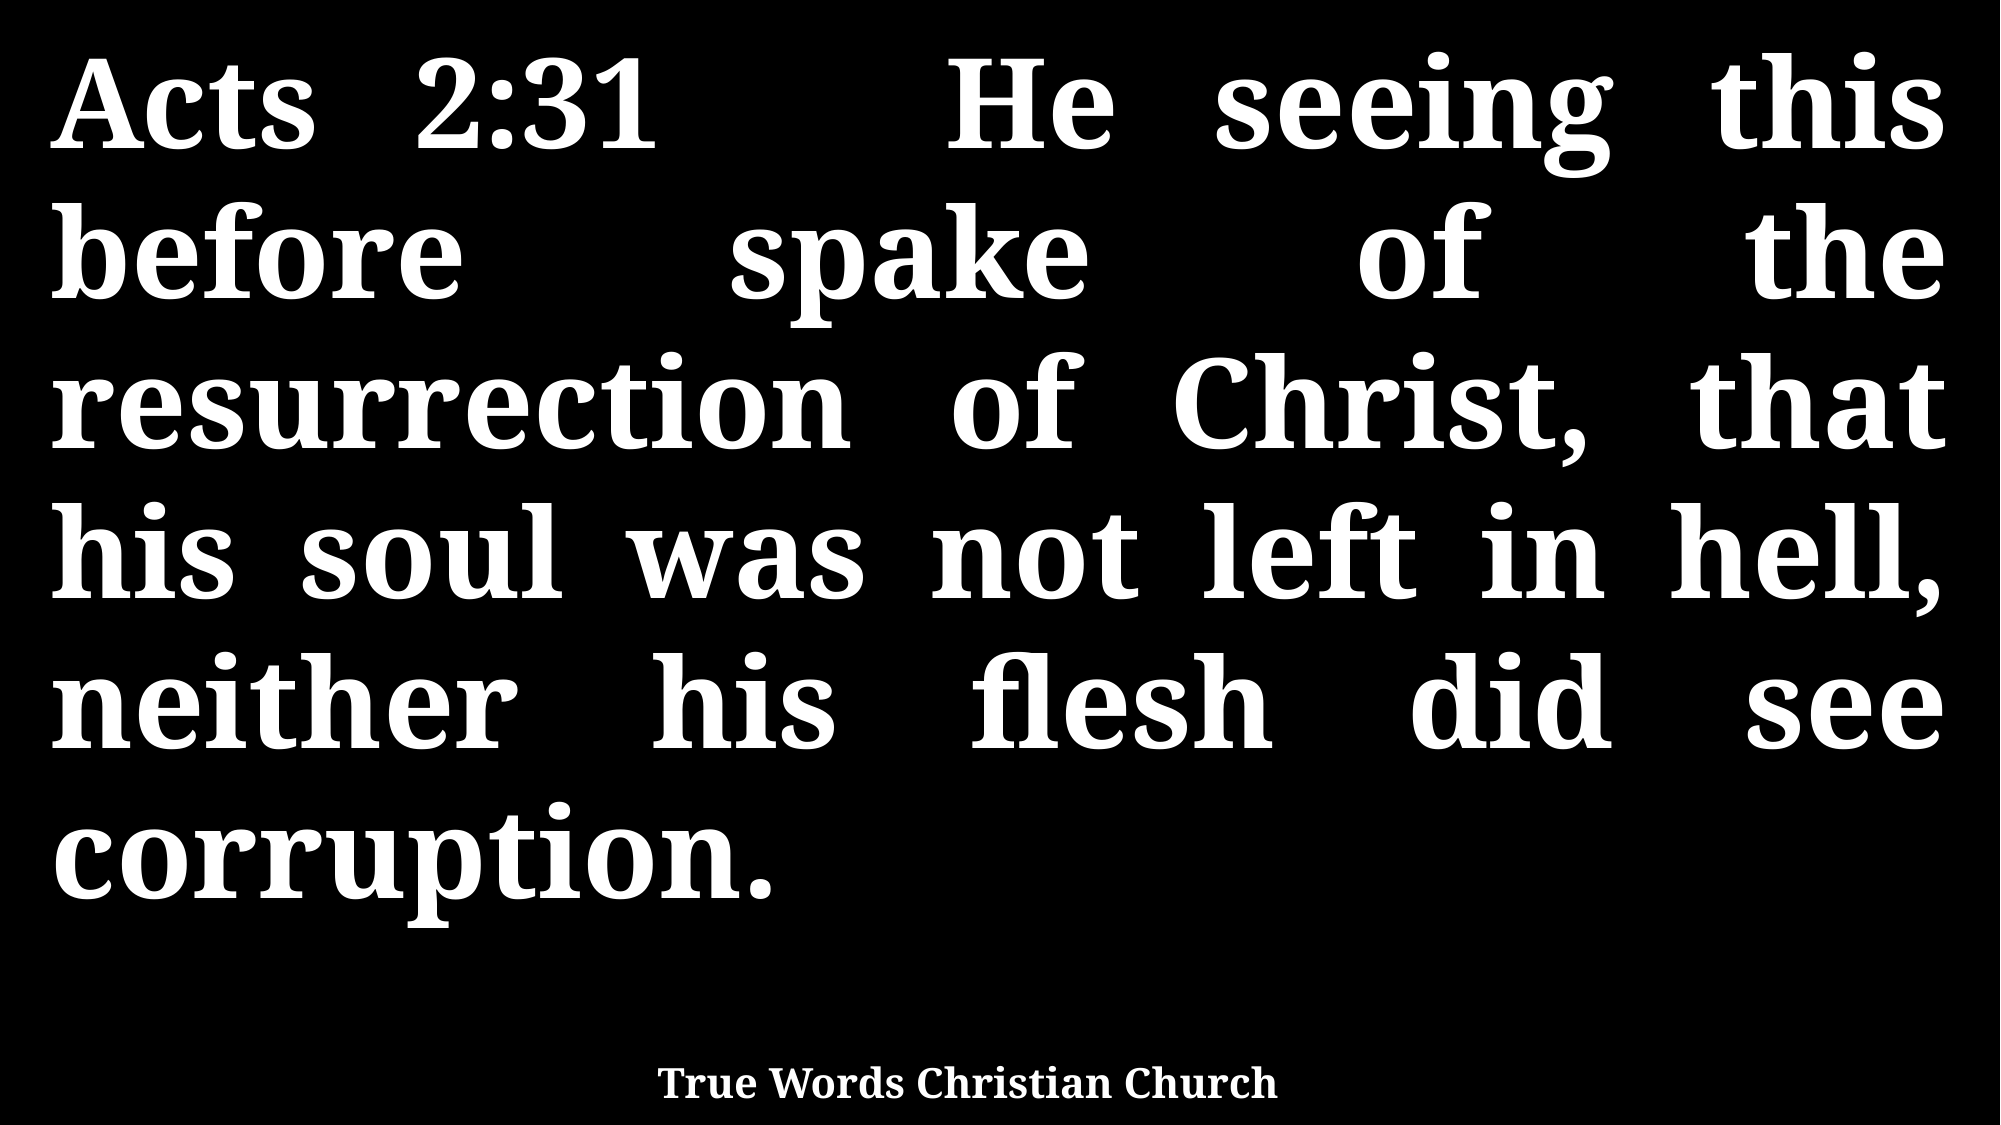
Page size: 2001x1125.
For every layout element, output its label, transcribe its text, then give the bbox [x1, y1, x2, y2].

text_box True Words Christian Church [642, 1049, 1294, 1114]
text_box Acts 2:31 He seeing this before spake of the resurrection of Christ, that his soul was not left in hell, neither his flesh did see corruption. [35, 15, 1965, 931]
